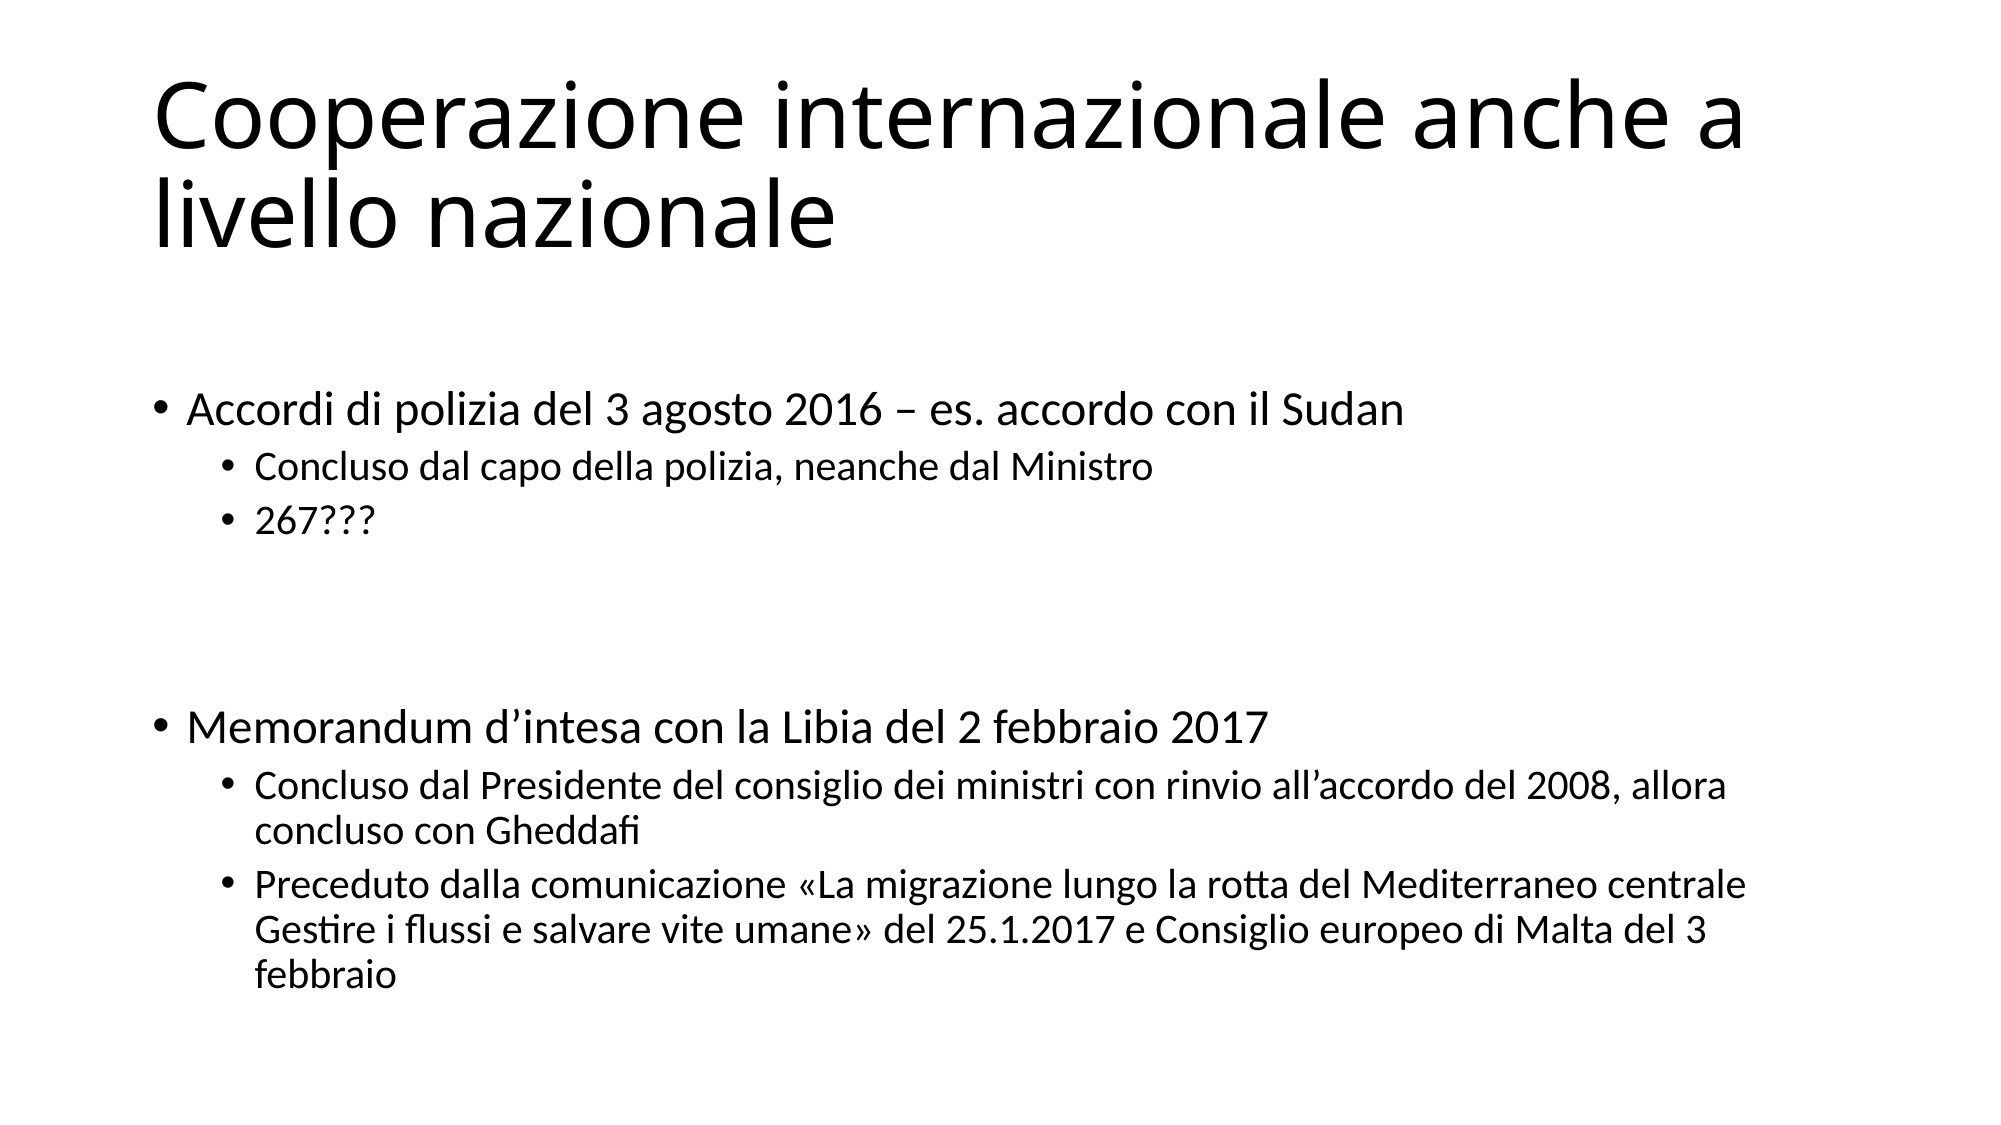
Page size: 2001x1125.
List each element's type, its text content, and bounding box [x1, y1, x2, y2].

title Cooperazione internazionale anche a livello nazionale [137, 59, 1863, 278]
list Accordi di polizia del 3 agosto 2016 – es. accordo con il Sudan Concluso dal capo della polizia, neanche dal Ministro 267??? Memorandum d’intesa con la Libia del 2 febbraio 2017 Concluso dal Presidente del consiglio dei ministri con rinvio all’accordo del 2008, allora concluso con Gheddafi Preceduto dalla comunicazione «La migrazione lungo la rotta del Mediterraneo centrale Gestire i flussi e salvare vite umane» del 25.1.2017 e Consiglio europeo di Malta del 3 febbraio [137, 299, 1863, 1014]
